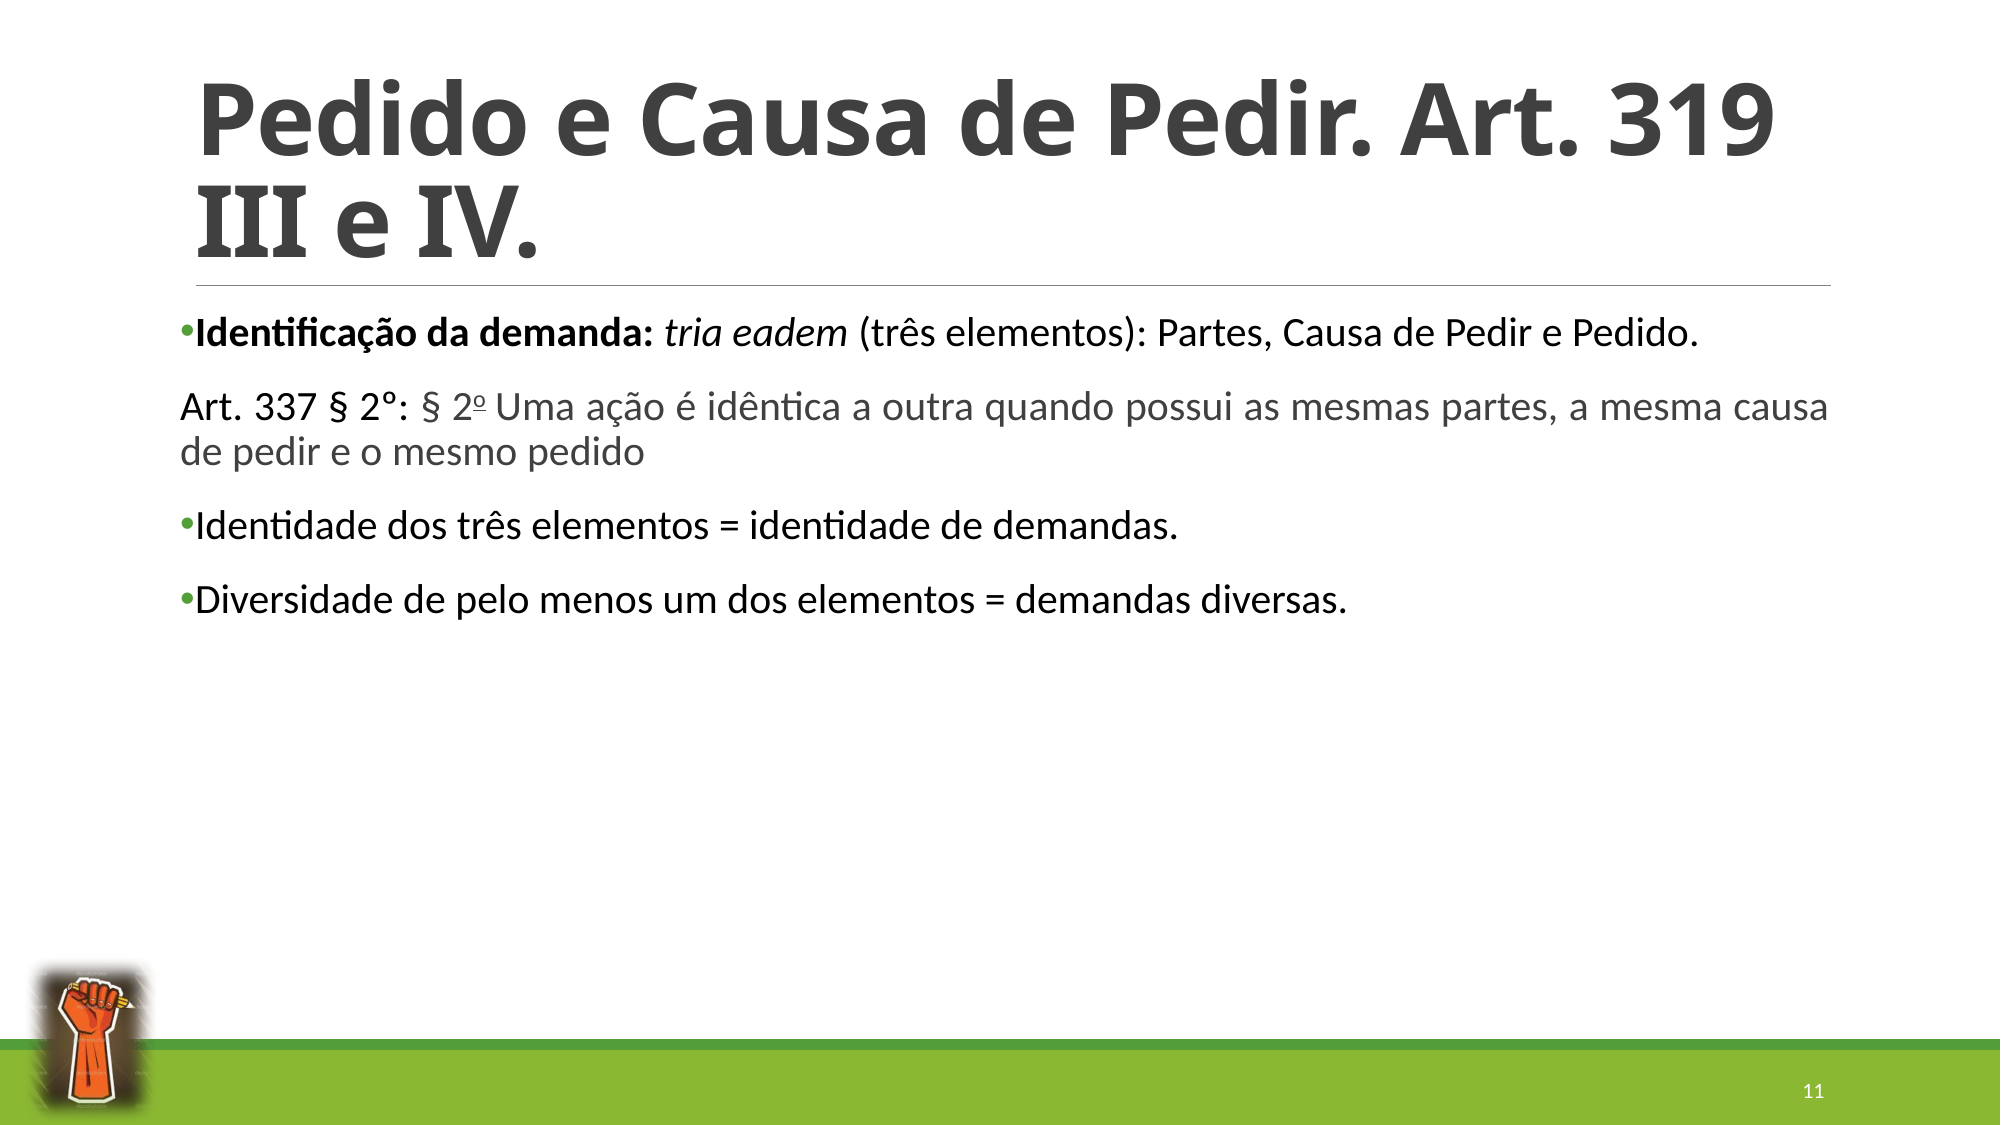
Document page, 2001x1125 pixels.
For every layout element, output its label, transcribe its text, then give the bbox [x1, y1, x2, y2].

picture [22, 955, 160, 1125]
title Pedido e Causa de Pedir. Art. 319 III e IV. [180, 47, 1830, 285]
list Identificação da demanda: tria eadem (três elementos): Partes, Causa de Pedir e Pedido. Art. 337 § 2º: § 2o Uma ação é idêntica a outra quando possui as mesmas partes, a mesma causa de pedir e o mesmo pedido Identidade dos três elementos = identidade de demandas. Diversidade de pelo menos um dos elementos = demandas diversas. [180, 302, 1830, 963]
slide_number 11 [1624, 1059, 1840, 1120]
